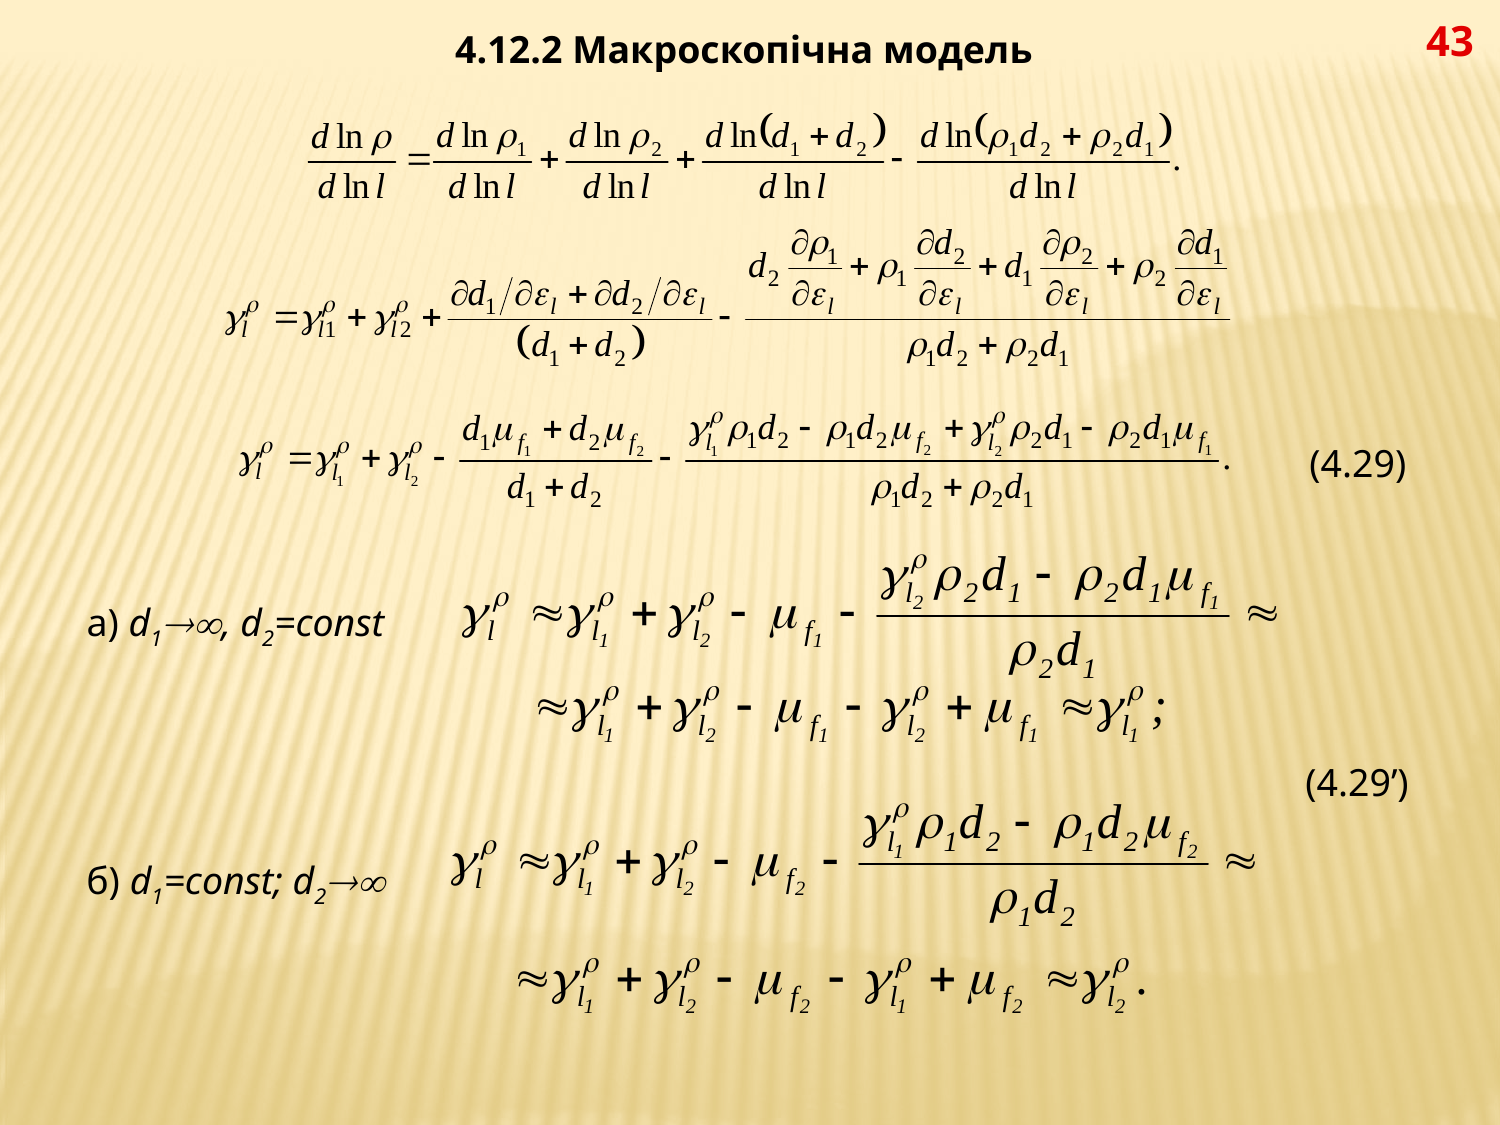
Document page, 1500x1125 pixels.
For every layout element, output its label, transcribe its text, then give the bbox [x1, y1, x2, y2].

slide_number 43 [1364, 7, 1490, 48]
text_box 4.12.2 Макроскопічна модель [440, 19, 1048, 79]
text_box (4.29) [1294, 432, 1422, 493]
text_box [232, 396, 1235, 516]
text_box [218, 219, 1239, 377]
text_box а) d1, d2=const [71, 591, 400, 658]
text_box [525, 668, 1176, 752]
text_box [505, 940, 1152, 1024]
text_box (4.29’) [1290, 751, 1424, 812]
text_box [301, 113, 1187, 208]
text_box б) d1=const; d2 [71, 850, 401, 917]
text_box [454, 538, 1279, 690]
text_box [442, 786, 1255, 938]
